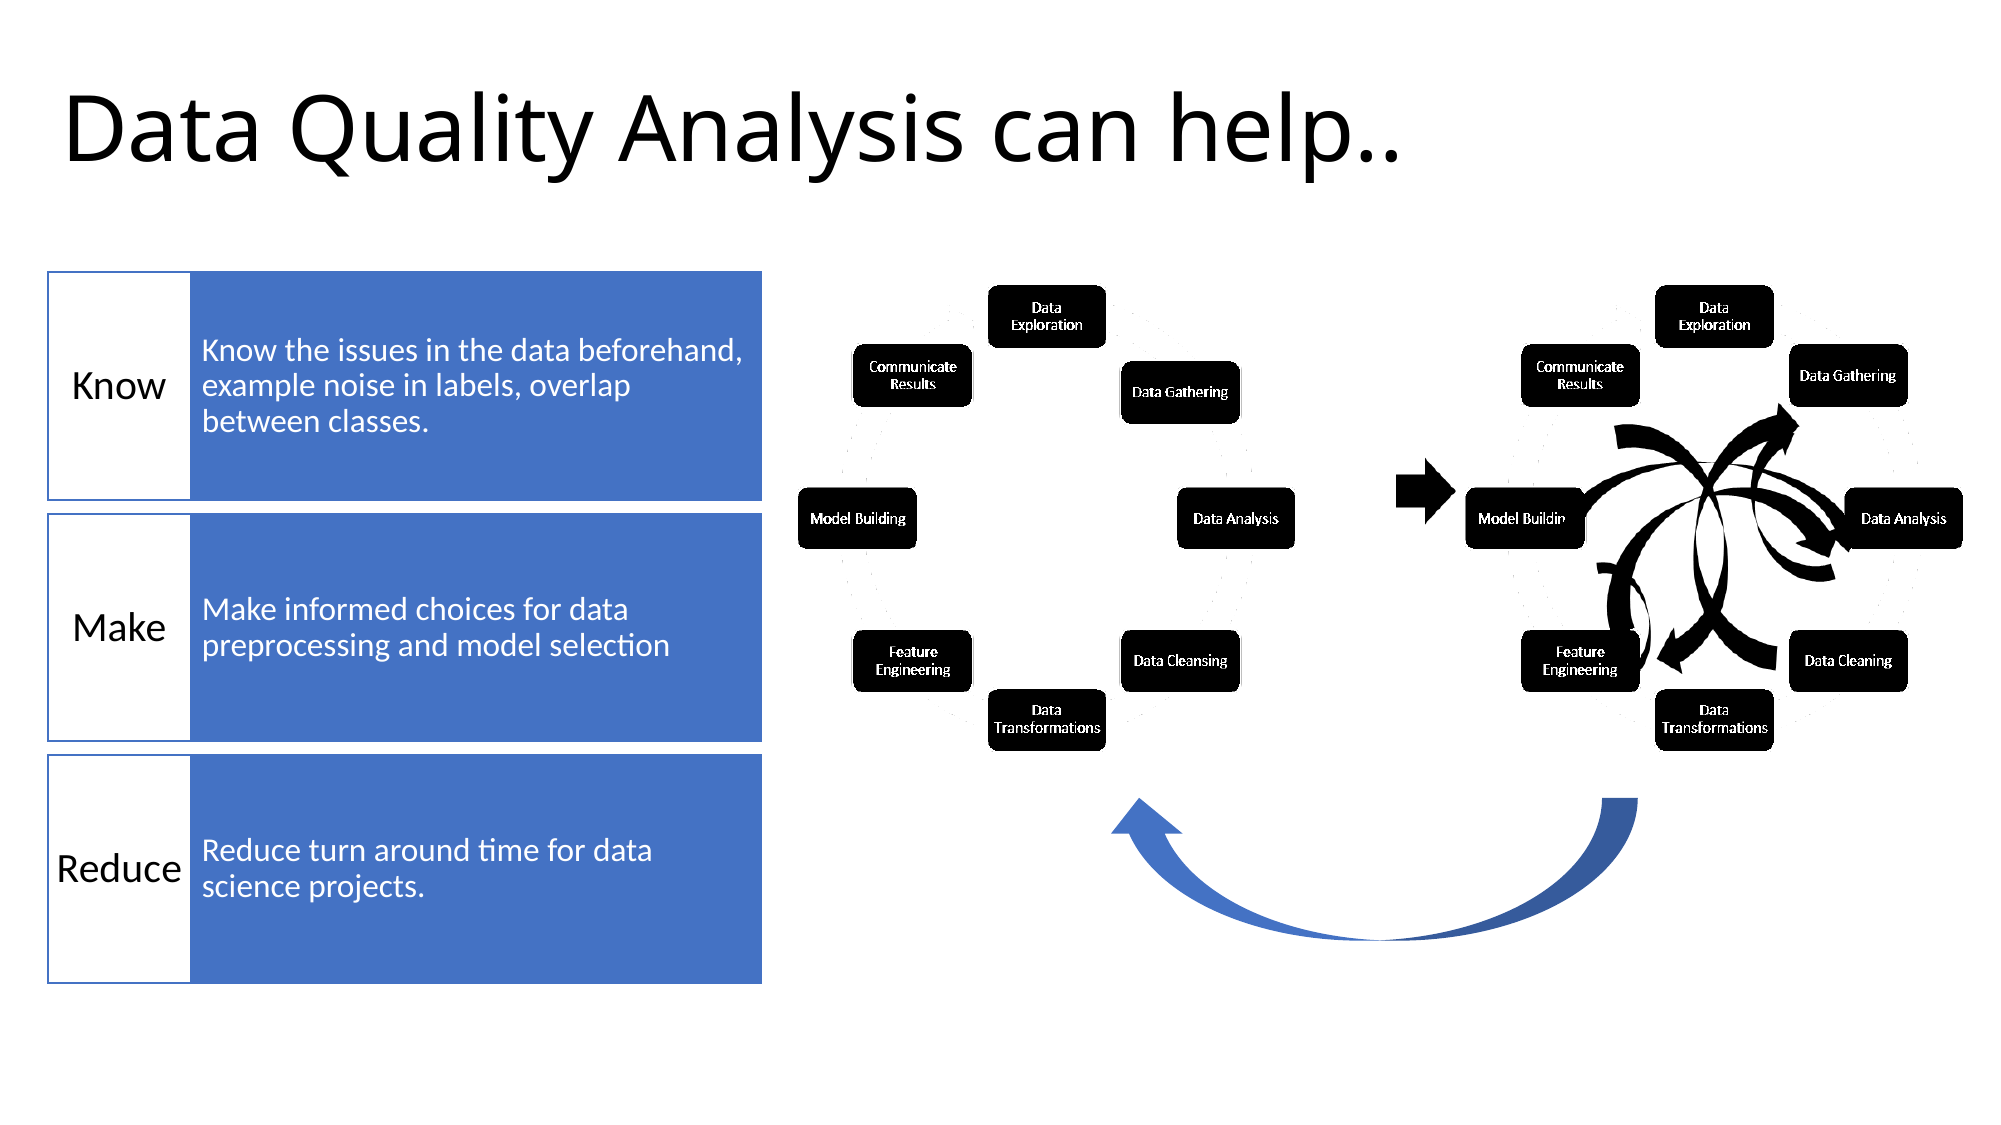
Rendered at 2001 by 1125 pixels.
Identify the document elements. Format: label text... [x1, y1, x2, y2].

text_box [47, 271, 762, 984]
title Data Quality Analysis can help.. [46, 43, 1795, 220]
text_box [762, 283, 2000, 941]
